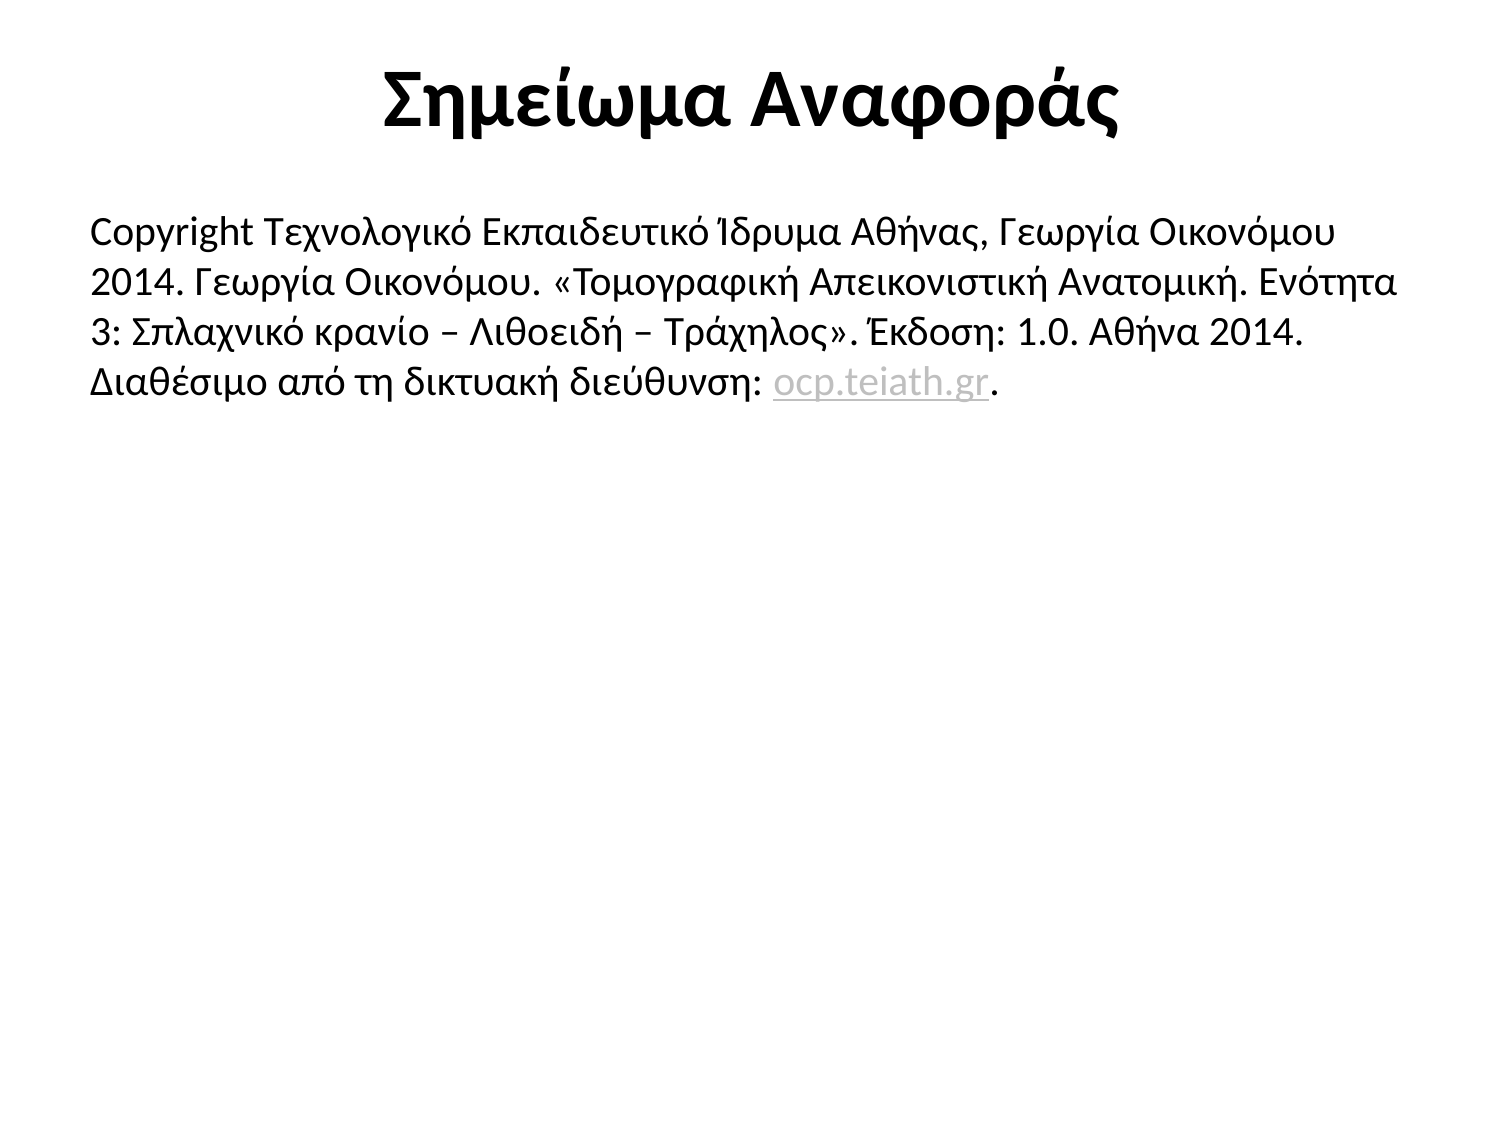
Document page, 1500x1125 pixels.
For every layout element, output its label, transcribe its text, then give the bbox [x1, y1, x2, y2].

title Σημείωμα Αναφοράς [76, 19, 1427, 169]
list Copyright Τεχνολογικό Εκπαιδευτικό Ίδρυμα Αθήνας, Γεωργία Οικονόμου 2014. Γεωργία Οικονόμου. «Τομογραφική Απεικονιστική Ανατομική. Ενότητα 3: Σπλαχνικό κρανίο – Λιθοειδή – Tράχηλος». Έκδοση: 1.0. Αθήνα 2014. Διαθέσιμο από τη δικτυακή διεύθυνση: ocp.teiath.gr. [75, 196, 1425, 1024]
